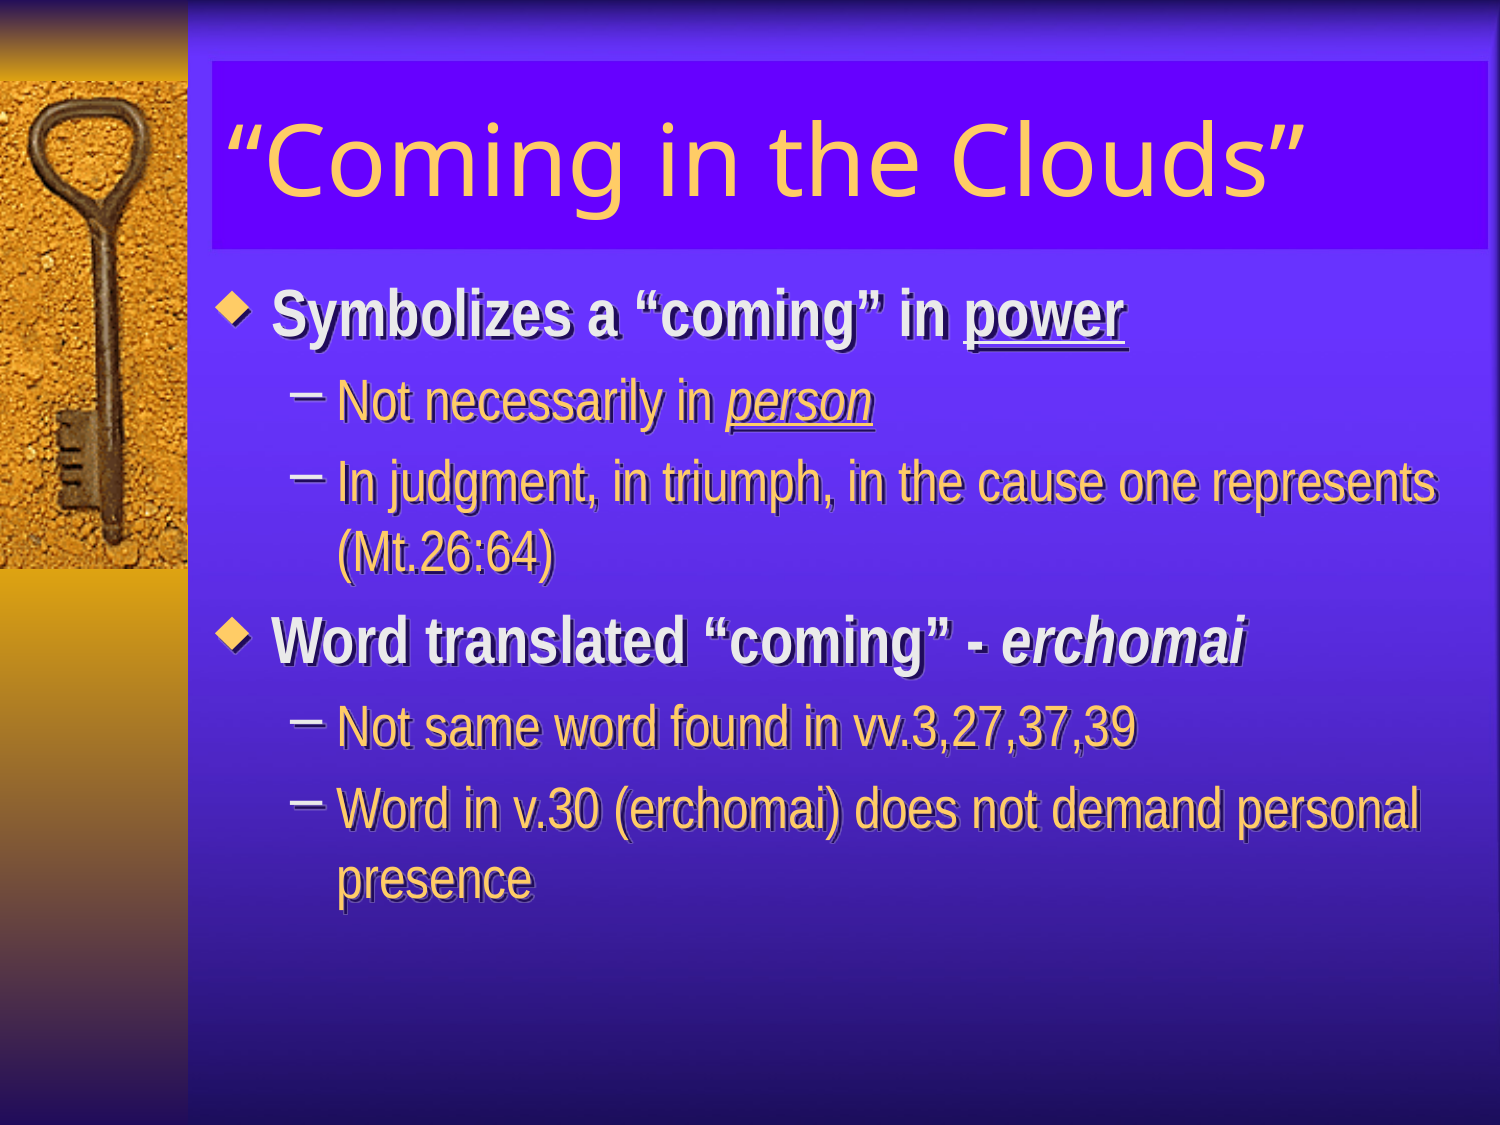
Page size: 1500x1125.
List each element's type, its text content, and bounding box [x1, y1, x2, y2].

list Symbolizes a “coming” in power Not necessarily in person In judgment, in triumph, in the cause one represents (Mt.26:64) Word translated “coming” - erchomai Not same word found in vv.3,27,37,39 Word in v.30 (erchomai) does not demand personal presence [200, 262, 1475, 1125]
picture [0, 0, 1500, 1125]
title “Coming in the Clouds” [212, 62, 1475, 250]
